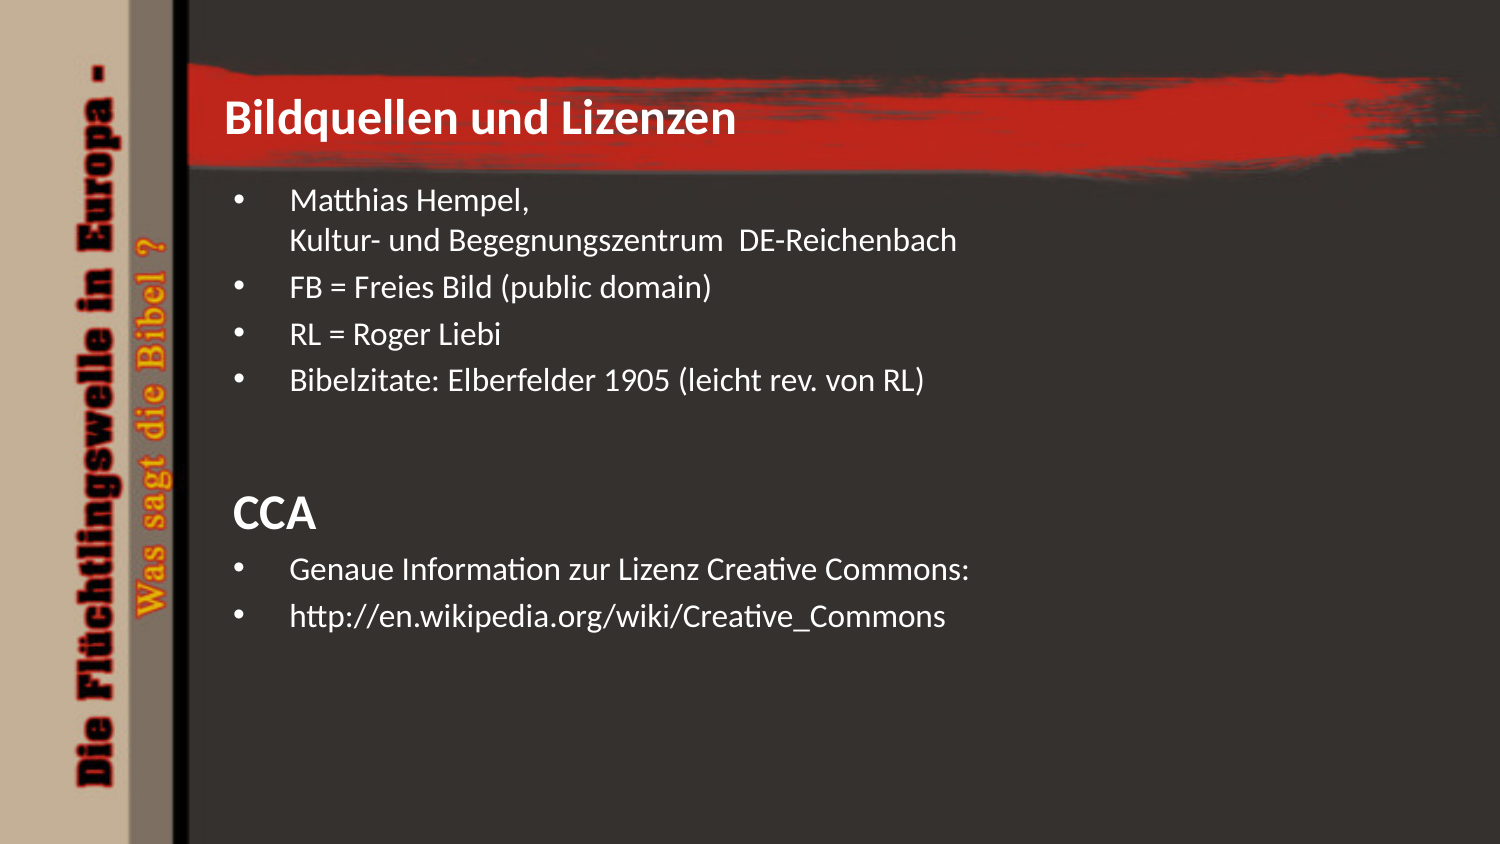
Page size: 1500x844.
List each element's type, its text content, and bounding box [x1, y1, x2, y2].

text_box CCA [218, 415, 1500, 603]
text_box Matthias Hempel, Kultur- und Begegnungszentrum DE-Reichenbach FB = Freies Bild (public domain) RL = Roger Liebi Bibelzitate: Elberfelder 1905 (leicht rev. von RL) [218, 171, 1164, 415]
title Bildquellen und Lizenzen [209, 67, 1498, 162]
text_box Genaue Information zur Lizenz Creative Commons: http://en.wikipedia.org/wiki/Creative_Commons [218, 539, 1446, 753]
picture [0, 0, 1500, 844]
